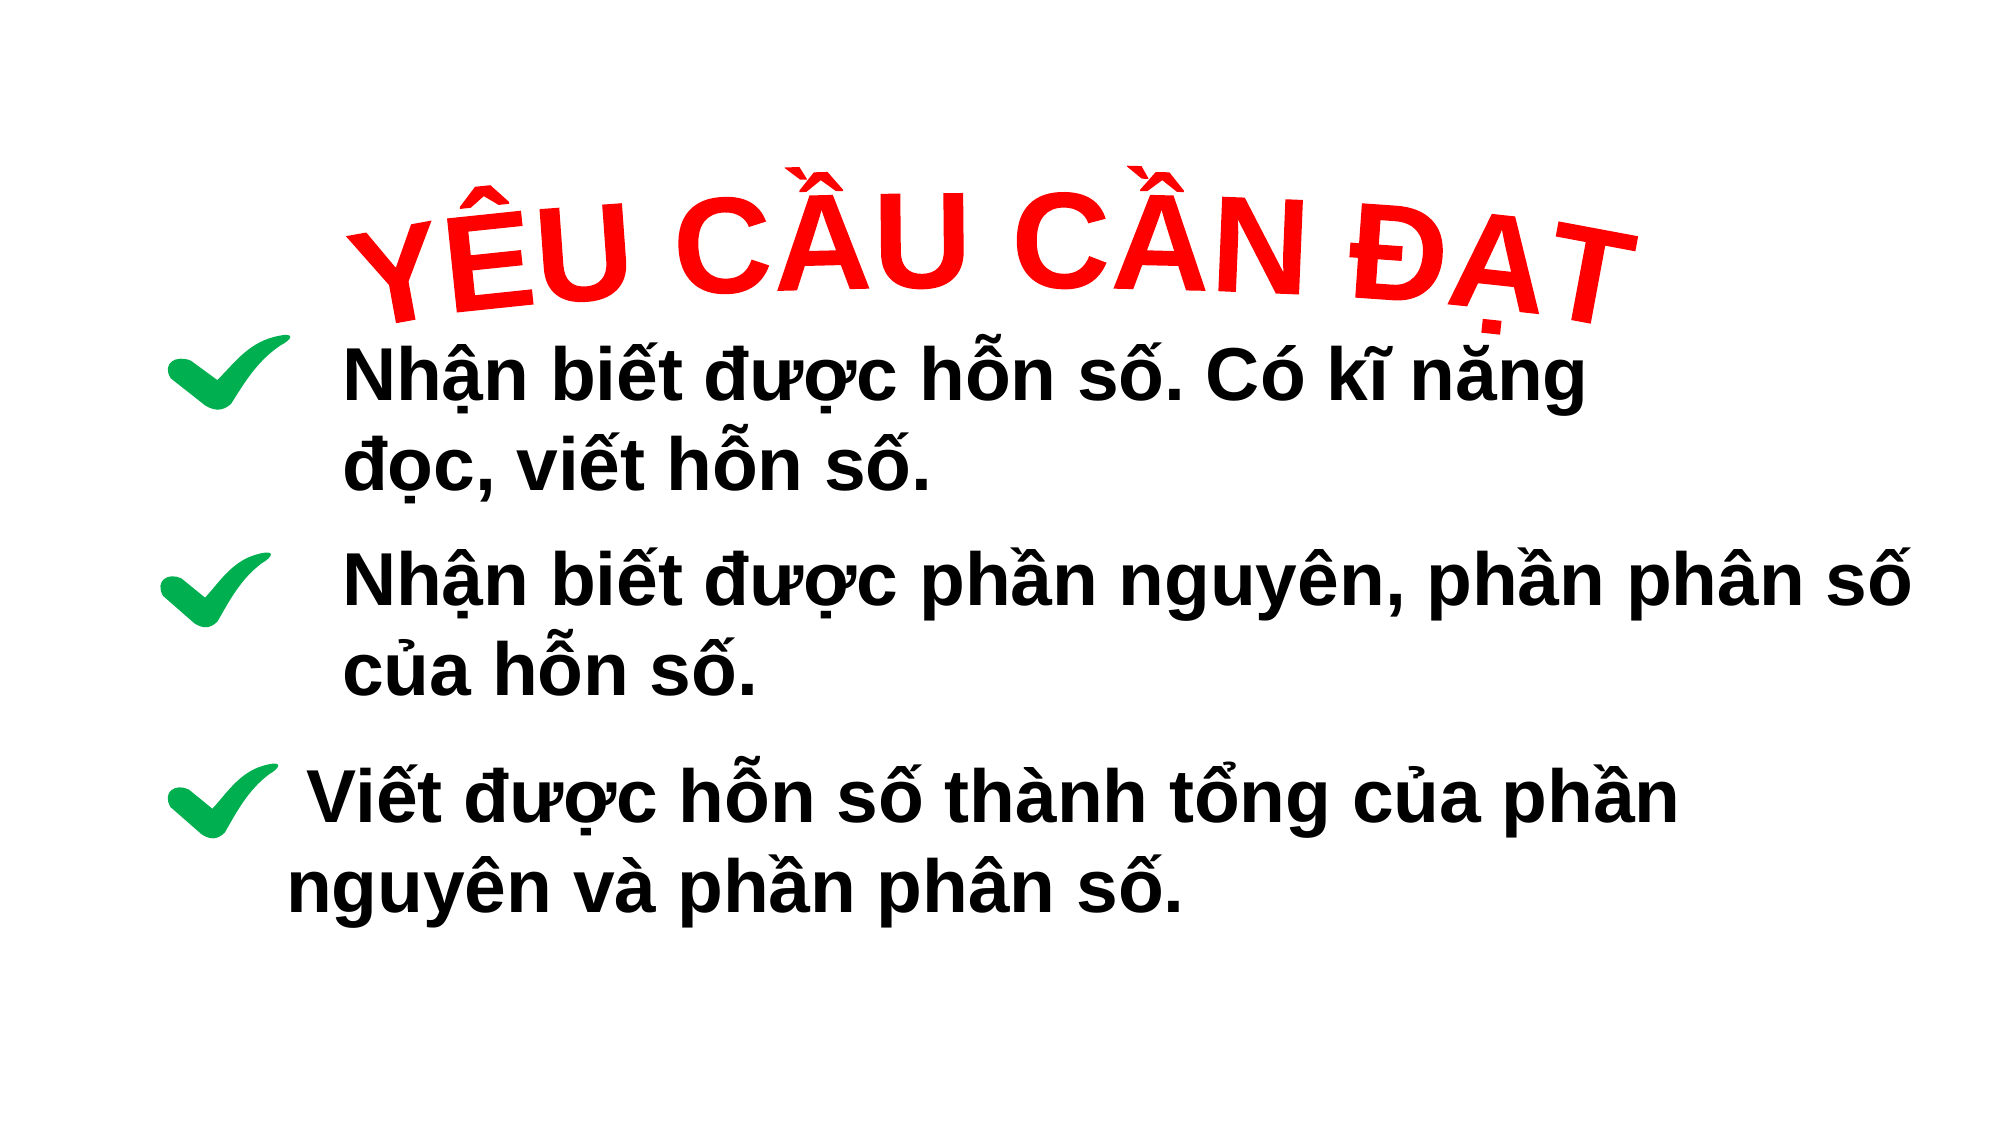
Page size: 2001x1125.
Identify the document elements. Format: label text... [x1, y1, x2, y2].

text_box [160, 552, 1882, 937]
text_box Nhận biết được phần nguyên, phần phân số của hỗn số. [327, 522, 1939, 718]
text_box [167, 318, 1674, 516]
